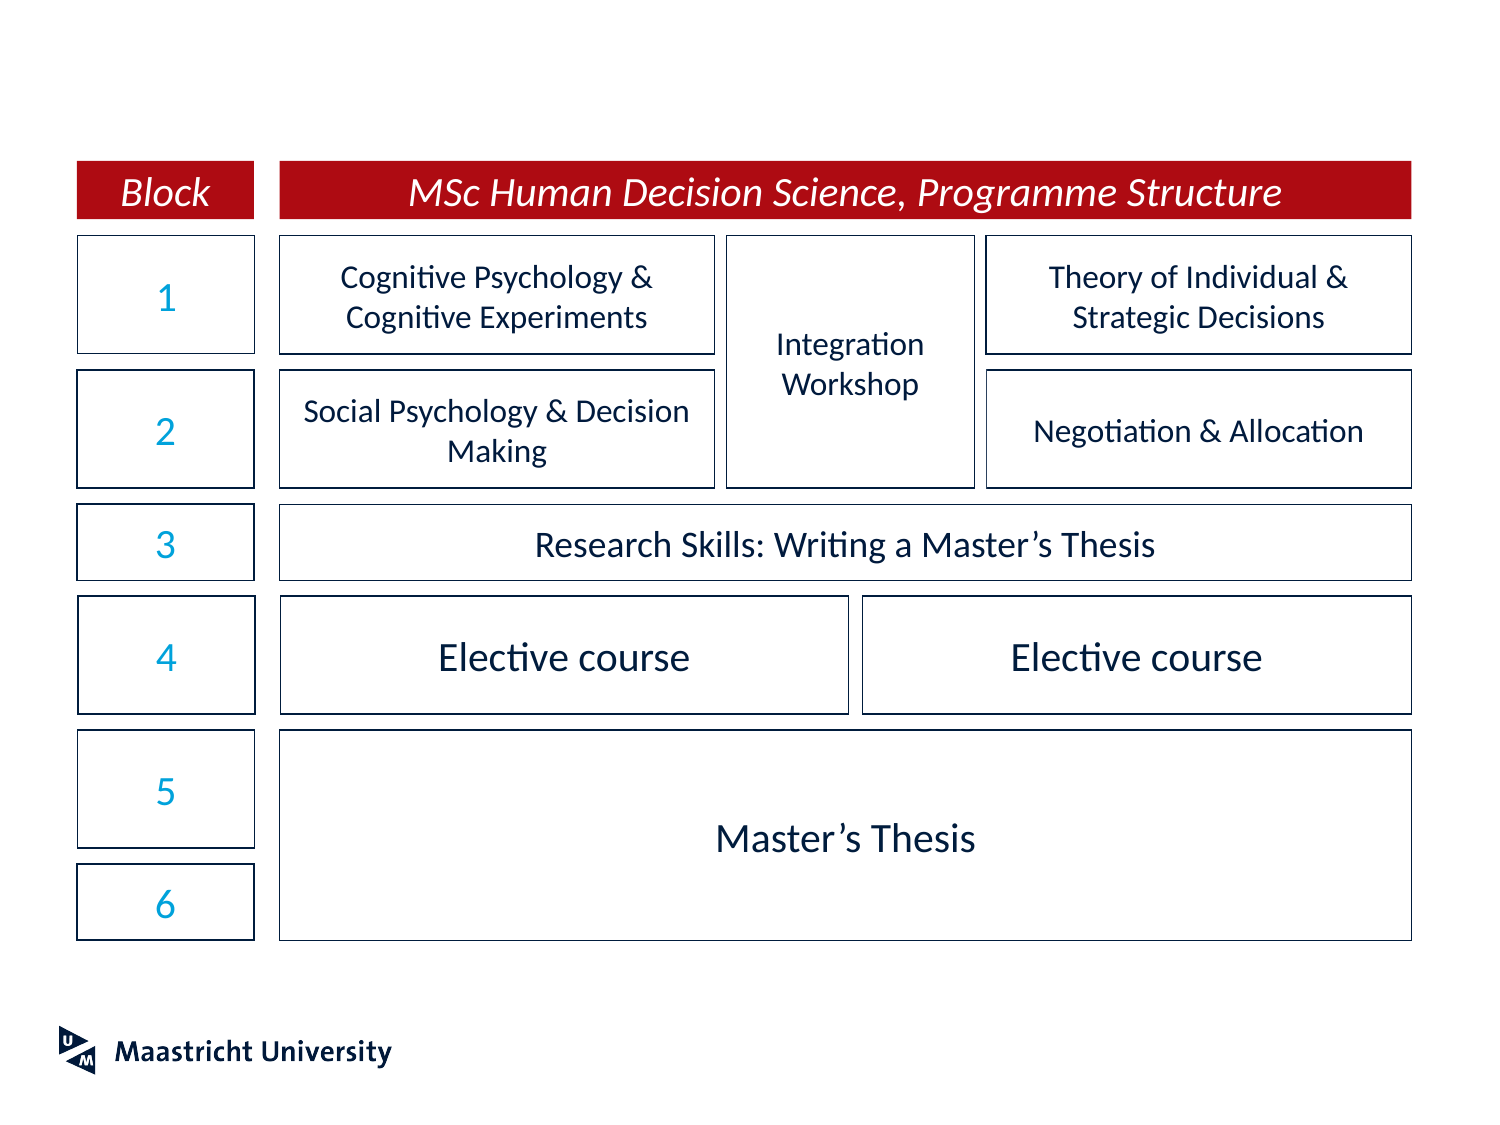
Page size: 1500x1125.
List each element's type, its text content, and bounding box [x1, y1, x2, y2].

text_box Elective course [862, 595, 1412, 714]
text_box Theory of Individual & Strategic Decisions [986, 235, 1412, 354]
text_box Negotiation & Allocation [987, 369, 1412, 489]
picture [59, 1012, 405, 1096]
text_box 6 [76, 863, 254, 941]
text_box 3 [76, 503, 254, 581]
text_box 4 [77, 595, 255, 714]
text_box 5 [77, 730, 255, 849]
text_box Cognitive Psychology & Cognitive Experiments [279, 235, 715, 354]
text_box MSc Human Decision Science, Programme Structure [279, 160, 1412, 220]
text_box Block [76, 160, 254, 220]
text_box 2 [76, 369, 254, 489]
text_box Master’s Thesis [279, 730, 1412, 941]
text_box Elective course [280, 596, 849, 714]
text_box Integration Workshop [726, 235, 975, 489]
text_box Social Psychology & Decision Making [279, 369, 715, 489]
text_box 1 [77, 235, 255, 354]
text_box Research Skills: Writing a Master’s Thesis [279, 504, 1412, 581]
